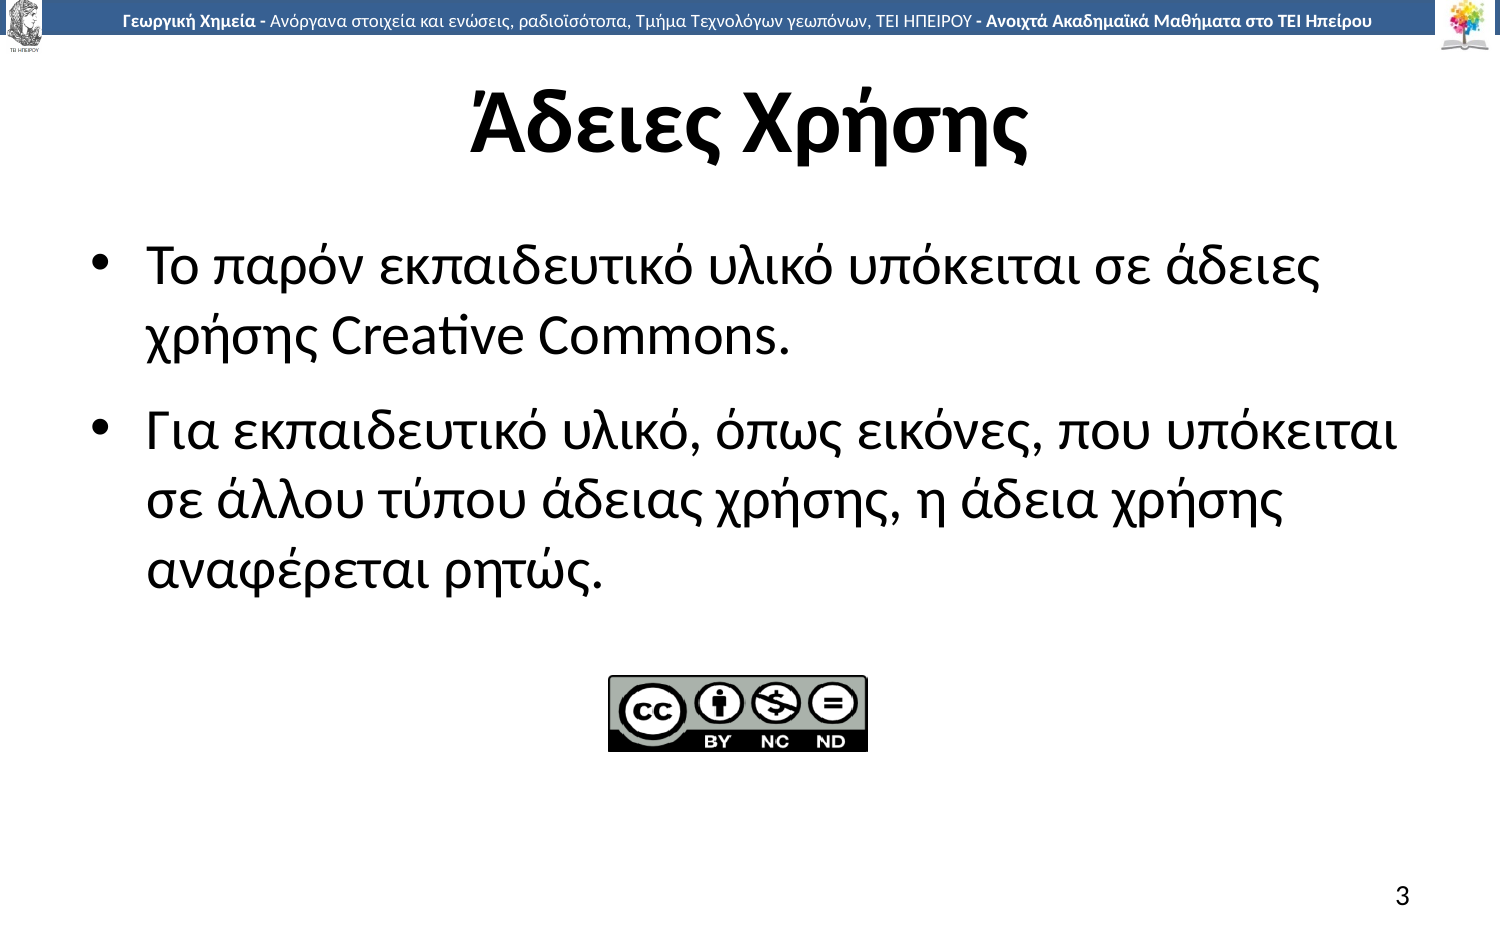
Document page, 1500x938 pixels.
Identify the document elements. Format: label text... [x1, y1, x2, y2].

title Άδειες Χρήσης [75, 37, 1425, 194]
picture [6, 0, 42, 54]
picture [607, 675, 868, 752]
slide_number 3 [1074, 868, 1425, 919]
list Το παρόν εκπαιδευτικό υλικό υπόκειται σε άδειες χρήσης Creative Commons. Για εκπαιδευτικό υλικό, όπως εικόνες, που υπόκειται σε άλλου τύπου άδειας χρήσης, η άδεια χρήσης αναφέρεται ρητώς. [75, 218, 1425, 838]
picture [1435, 0, 1495, 52]
